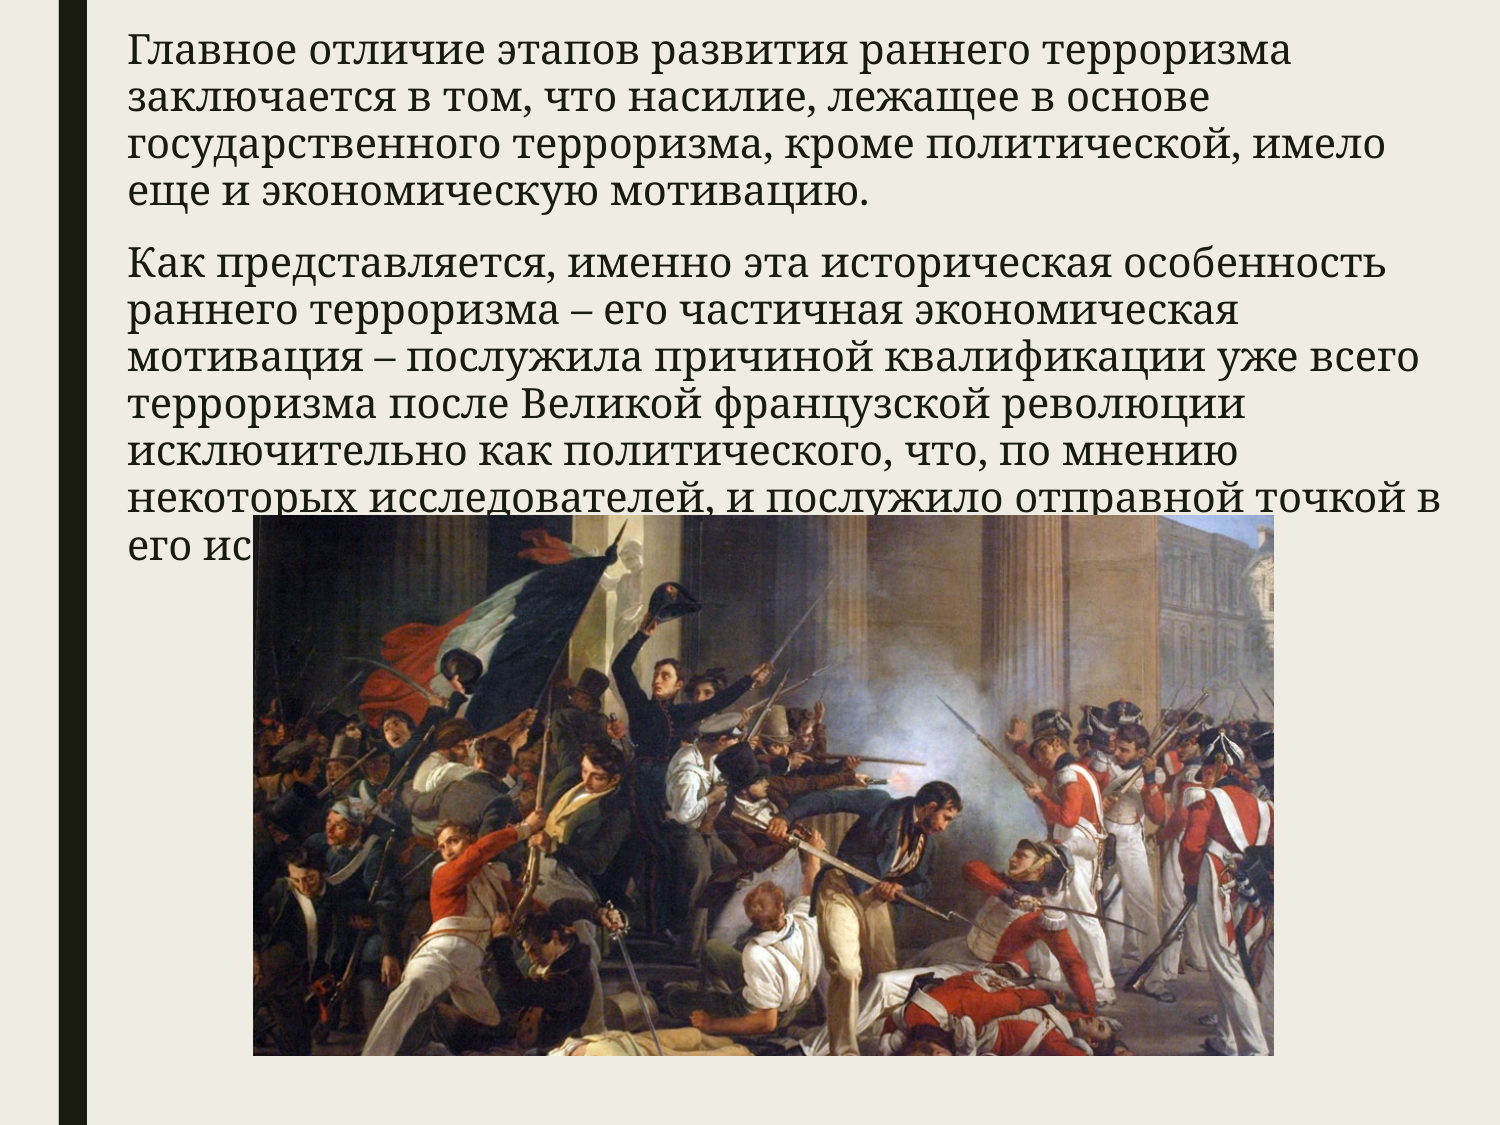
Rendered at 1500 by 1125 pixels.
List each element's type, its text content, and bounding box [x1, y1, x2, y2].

list Главное отличие этапов развития раннего терроризма заключается в том, что насилие, лежащее в основе государственного терроризма, кроме политической, имело еще и экономическую мотивацию. Как представляется, именно эта историческая особенность раннего терроризма – его частичная экономическая мотивация – послужила причиной квалификации уже всего терроризма после Великой французской революции исключительно как политического, что, по мнению некоторых исследователей, и послужило отправной точкой в его истории. [112, 19, 1463, 634]
picture [253, 515, 1274, 1056]
